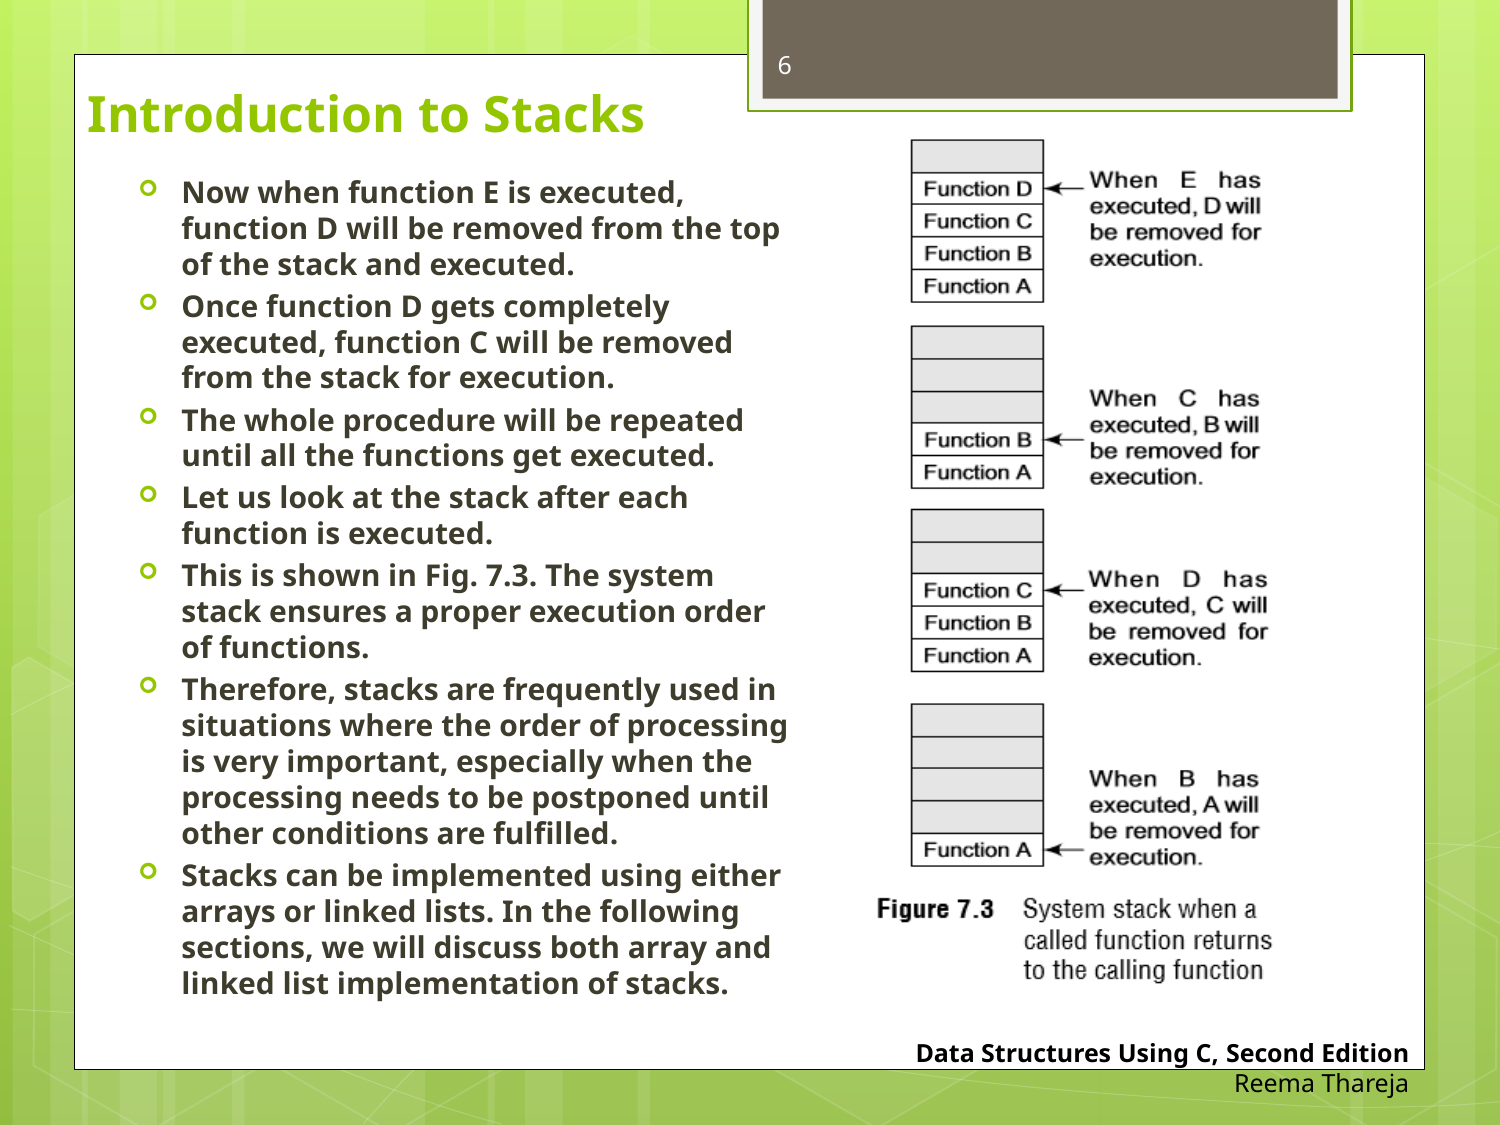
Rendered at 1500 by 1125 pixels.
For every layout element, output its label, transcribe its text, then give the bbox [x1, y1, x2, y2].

footer Data Structures Using C, Second Edition Reema Thareja [849, 1037, 1425, 1098]
list Now when function E is executed, function D will be removed from the top of the stack and executed. Once function D gets completely executed, function C will be removed from the stack for execution. The whole procedure will be repeated until all the functions get executed. Let us look at the stack after each function is executed. This is shown in Fig. 7.3. The system stack ensures a proper execution order of functions. Therefore, stacks are frequently used in situations where the order of processing is very important, especially when the processing needs to be postponed until other conditions are fulfilled. Stacks can be implemented using either arrays or linked lists. In the following sections, we will discuss both array and linked list implementation of stacks. [112, 165, 813, 1038]
slide_number 6 [762, 36, 982, 97]
title Introduction to Stacks [72, 37, 1225, 150]
picture [871, 124, 1284, 992]
